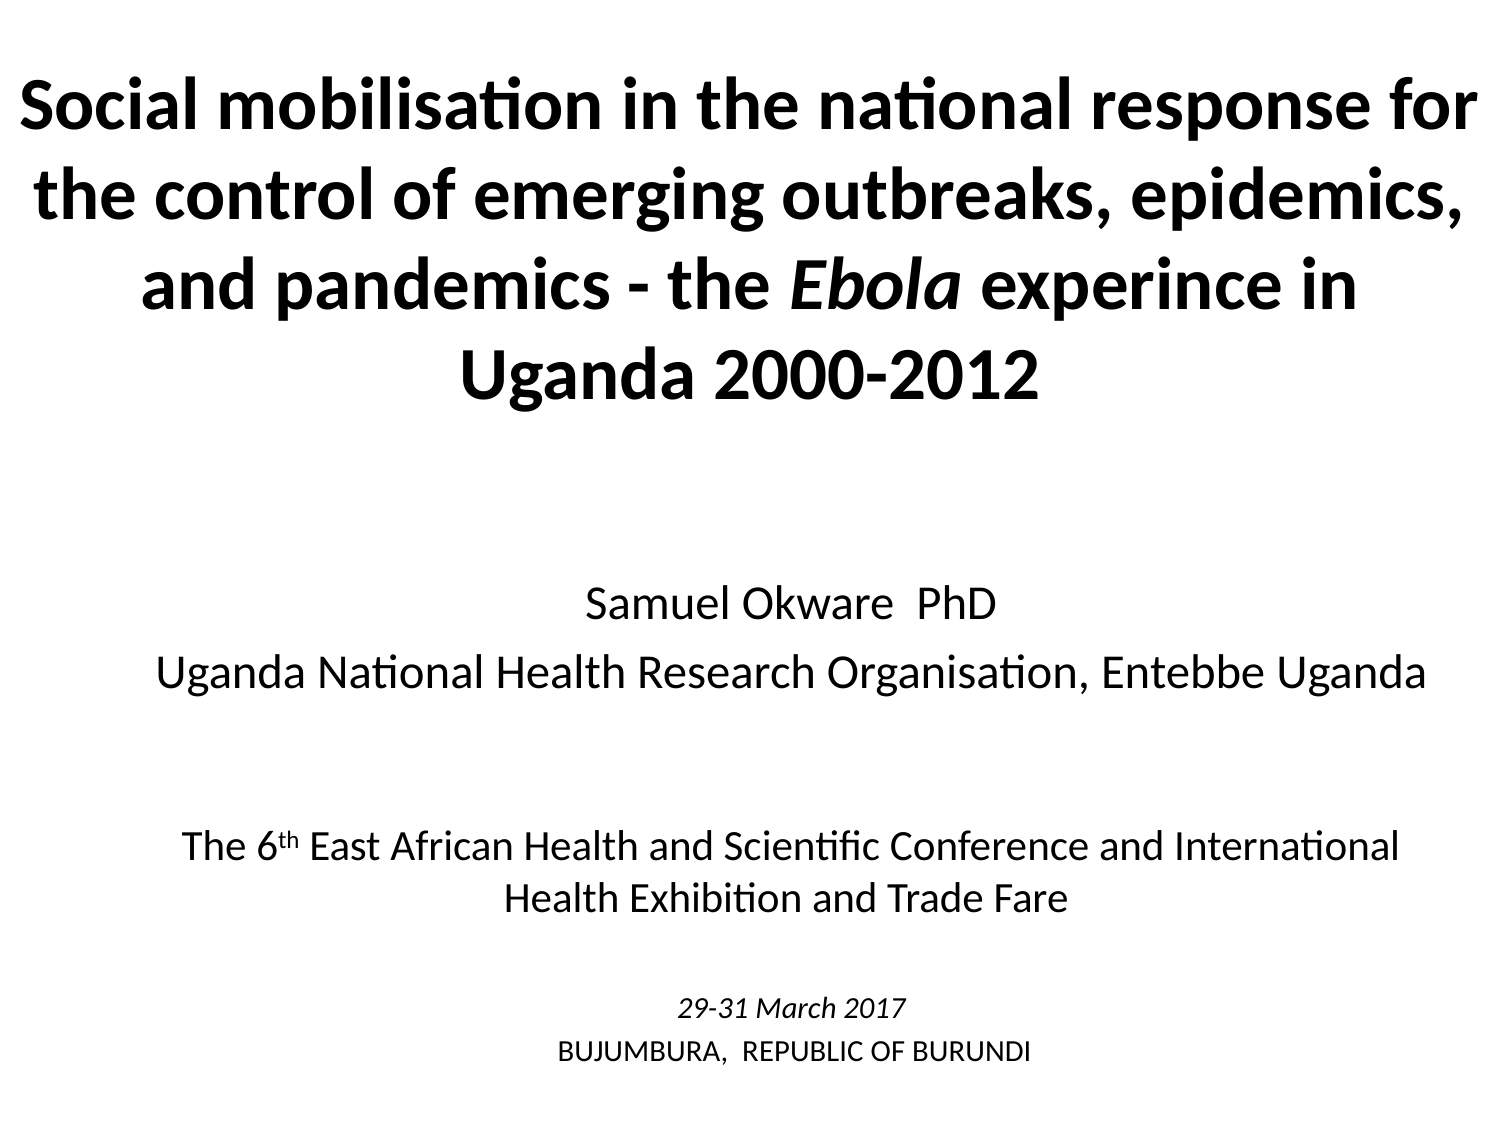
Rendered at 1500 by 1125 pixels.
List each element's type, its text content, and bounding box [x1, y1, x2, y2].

subtitle Samuel Okware PhD Uganda National Health Research Organisation, Entebbe Uganda The 6th East African Health and Scientific Conference and International Health Exhibition and Trade Fare 29-31 March 2017 BUJUMBURA, REPUBLIC OF BURUNDI [135, 491, 1447, 1106]
title Social mobilisation in the national response for the control of emerging outbreaks, epidemics, and pandemics - the Ebola experince in Uganda 2000-2012 [0, 78, 1500, 391]
